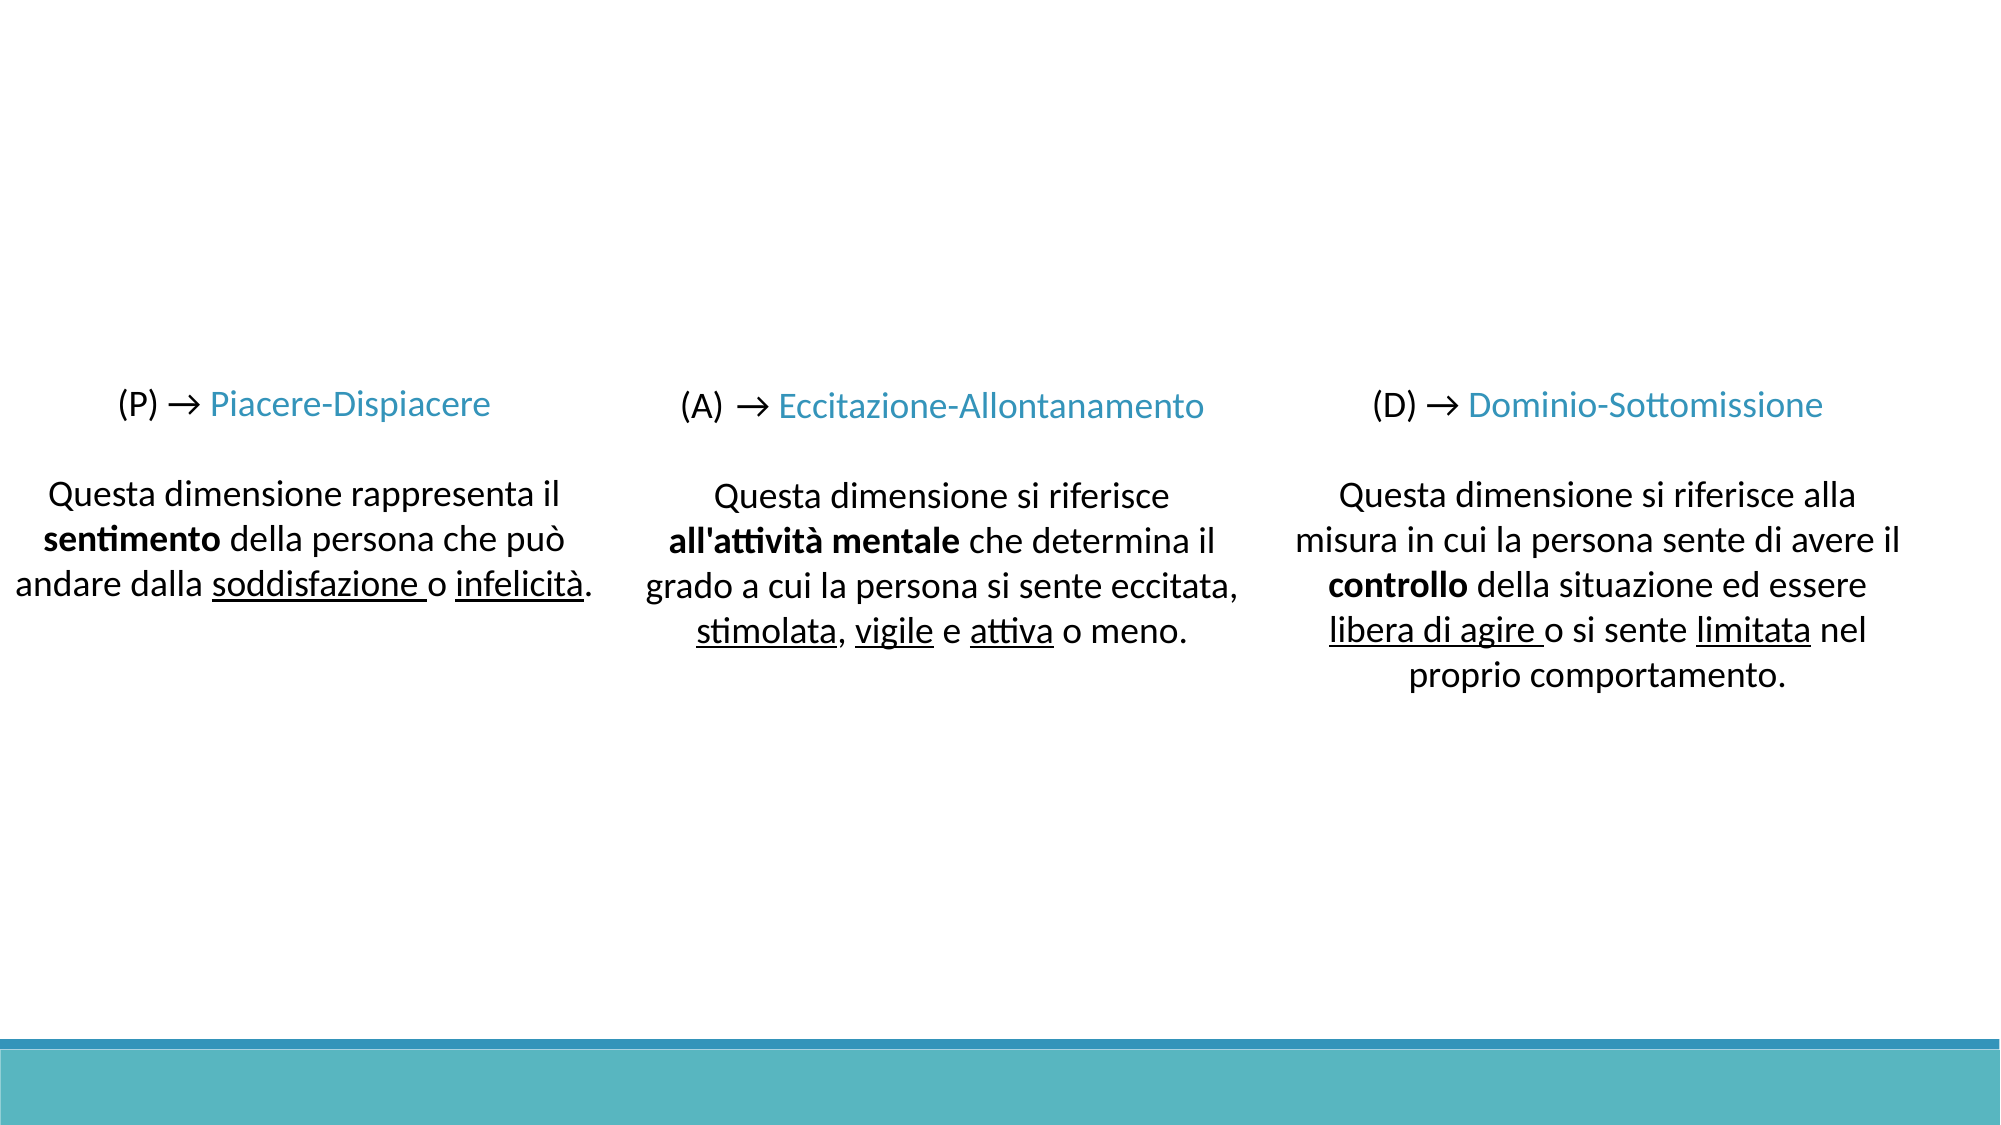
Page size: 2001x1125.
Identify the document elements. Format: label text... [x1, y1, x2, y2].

text_box → Eccitazione-Allontanamento Questa dimensione si riferisce all'attività mentale che determina il grado a cui la persona si sente eccitata, stimolata, vigile e attiva o meno. [628, 373, 1257, 658]
text_box (D) → Dominio-Sottomissione Questa dimensione si riferisce alla misura in cui la persona sente di avere il controllo della situazione ed essere libera di agire o si sente limitata nel proprio comportamento. [1275, 282, 1921, 748]
text_box (P) → Piacere-Dispiacere Questa dimensione rappresenta il sentimento della persona che può andare dalla soddisfazione o infelicità. [0, 371, 609, 612]
